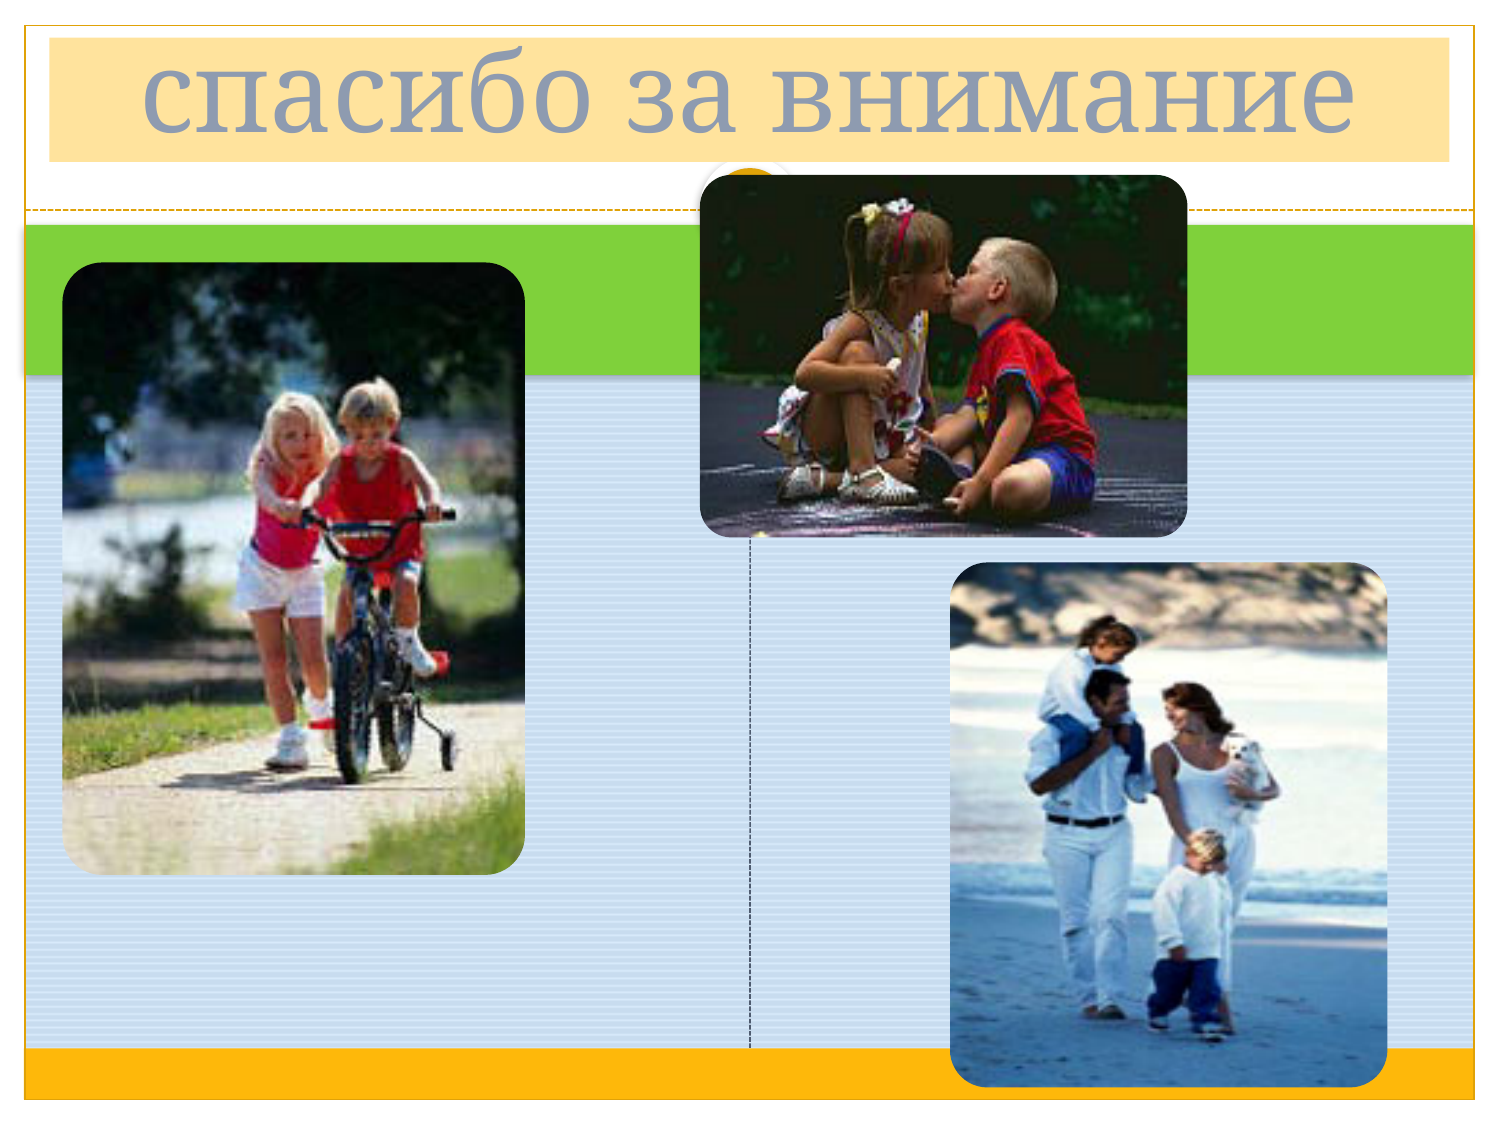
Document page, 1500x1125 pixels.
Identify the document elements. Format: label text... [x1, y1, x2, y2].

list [62, 262, 526, 876]
title спасибо за внимание [49, 37, 1450, 162]
picture [699, 174, 1188, 538]
picture [949, 562, 1388, 1088]
